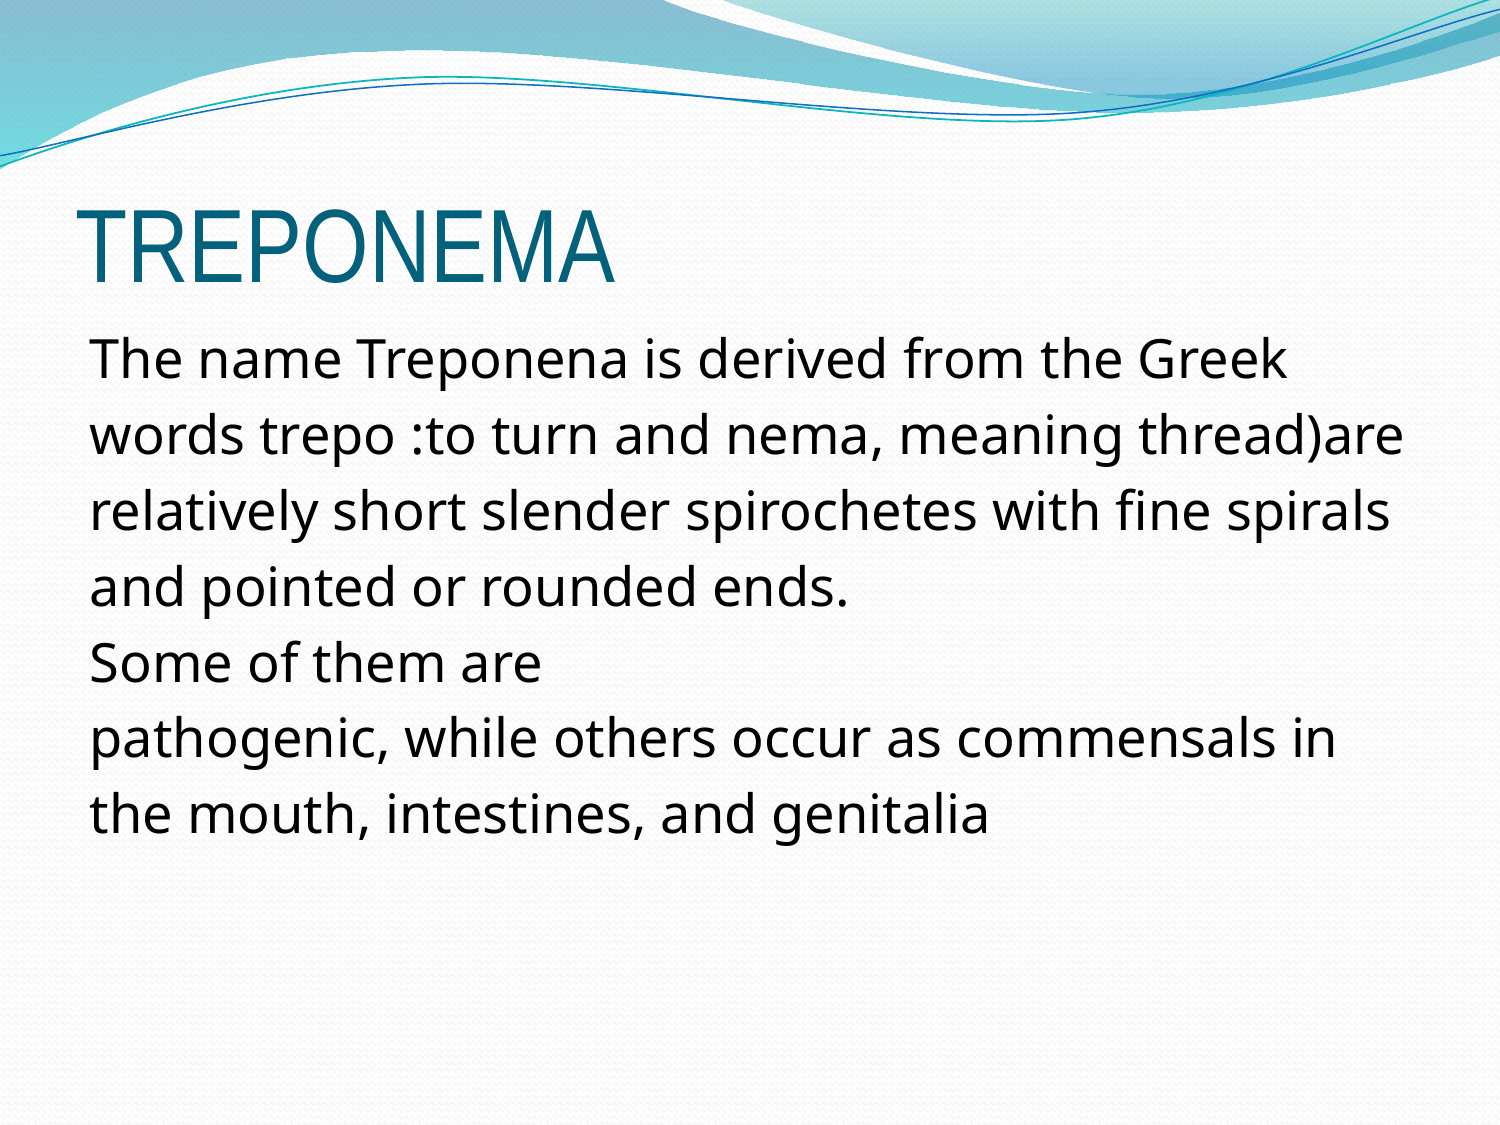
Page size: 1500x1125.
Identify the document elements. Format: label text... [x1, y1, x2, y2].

list The name Treponena is derived from the Greek words trepo :to turn and nema, meaning thread)are relatively short slender spirochetes with fine spirals and pointed or rounded ends. Some of them are pathogenic, while others occur as commensals in the mouth, intestines, and genitalia [75, 317, 1425, 1038]
title TREPONEMA [75, 115, 1425, 303]
